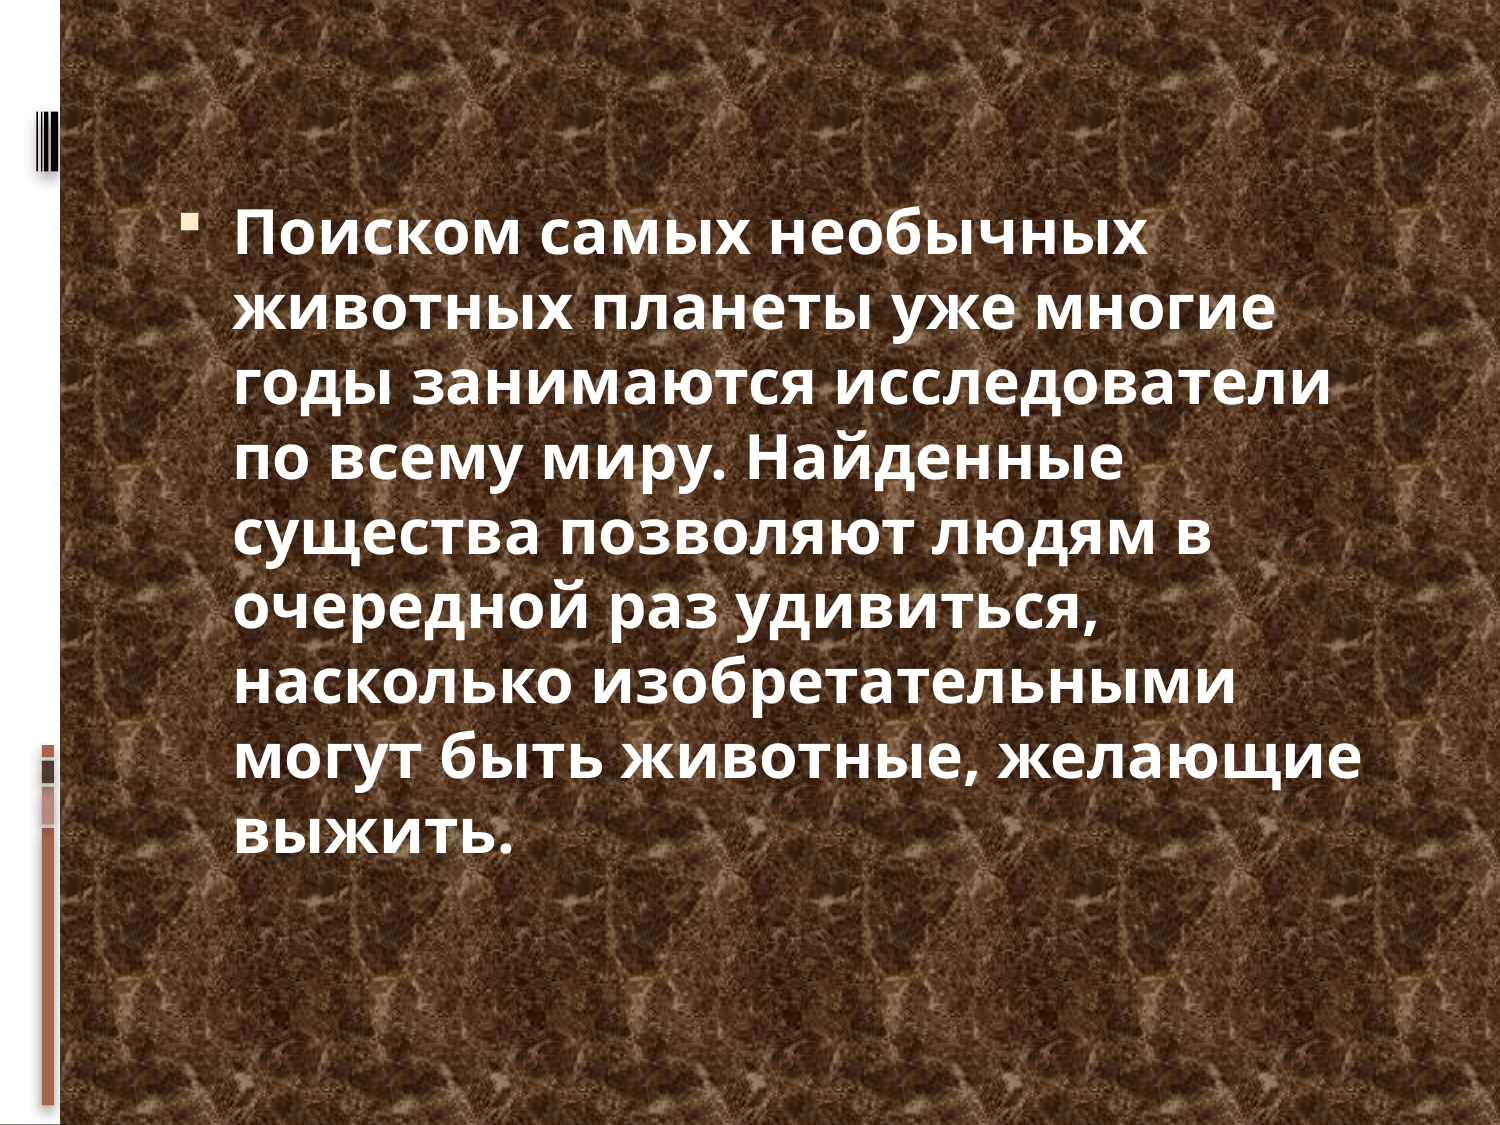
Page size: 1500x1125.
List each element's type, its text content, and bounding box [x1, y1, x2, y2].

list Поиском самых необычных животных планеты уже многие годы занимаются исследователи по всему миру. Найденные существа позволяют людям в очередной раз удивиться, насколько изобретательными могут быть животные, желающие выжить. [150, 184, 1425, 1043]
picture [60, 0, 1500, 1125]
